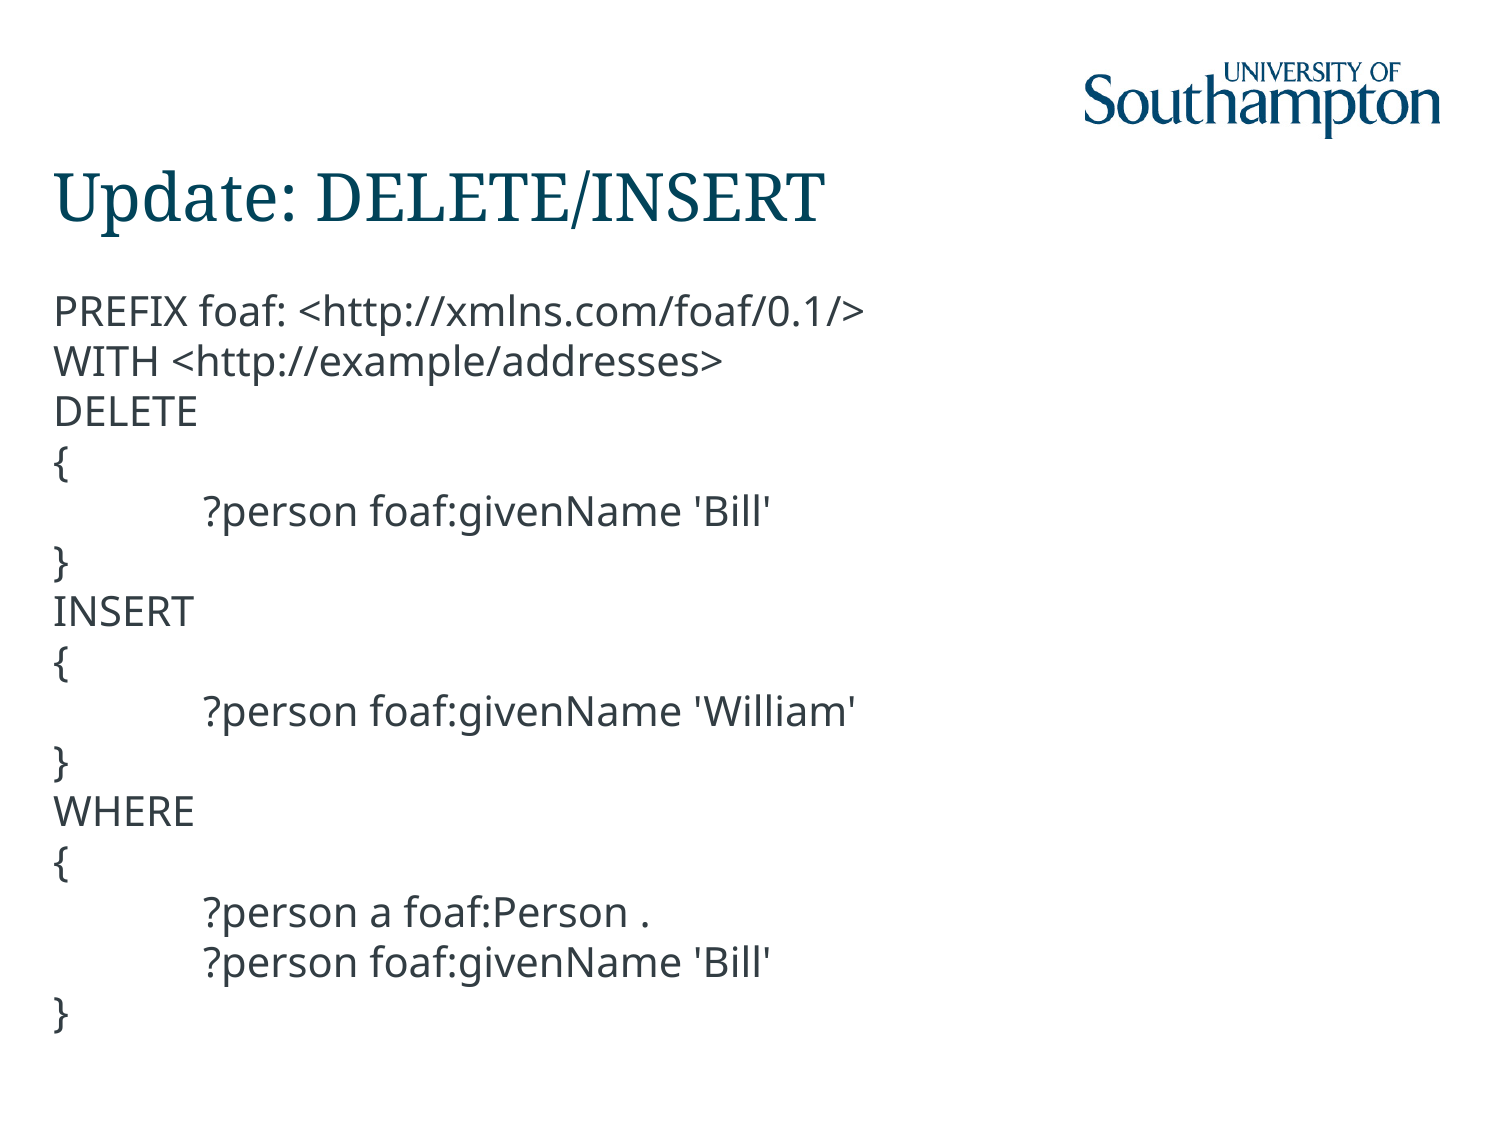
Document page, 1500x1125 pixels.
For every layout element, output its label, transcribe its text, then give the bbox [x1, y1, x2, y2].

title Update: DELETE/INSERT [52, 147, 1448, 255]
picture [1085, 62, 1440, 139]
list PREFIX foaf: <http://xmlns.com/foaf/0.1/> WITH <http://example/addresses> DELETE { ?person foaf:givenName 'Bill' } INSERT { ?person foaf:givenName 'William' } WHERE { ?person a foaf:Person . ?person foaf:givenName 'Bill' } [52, 277, 1448, 1011]
